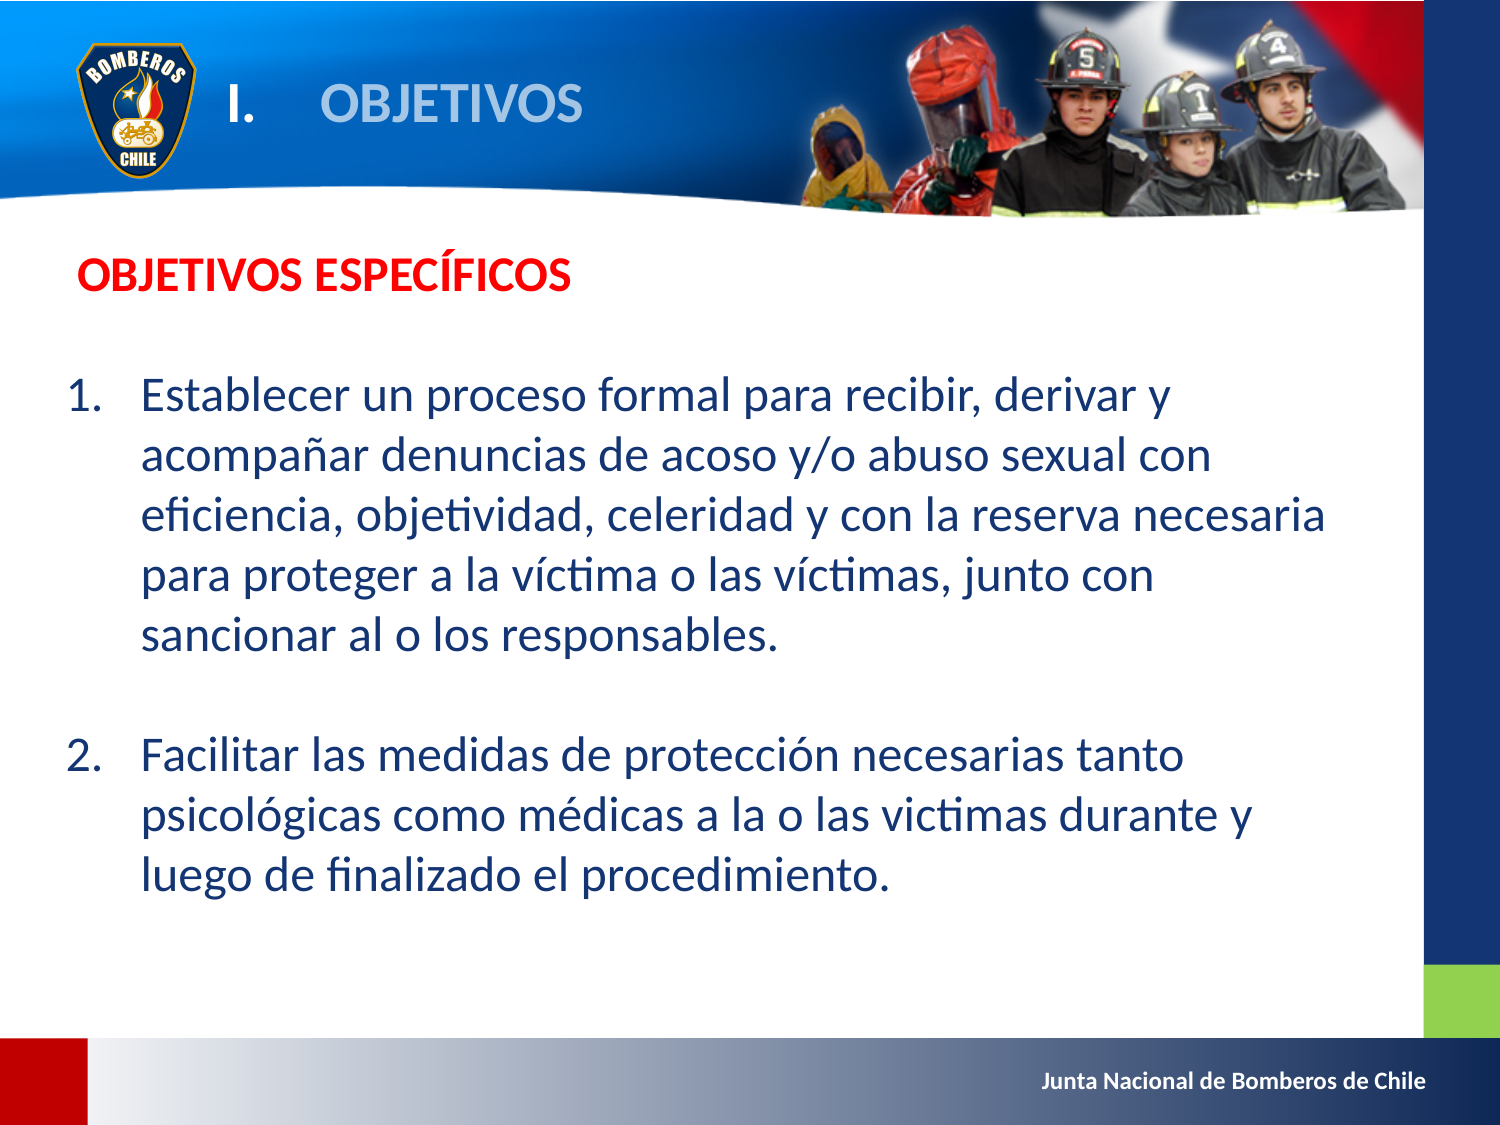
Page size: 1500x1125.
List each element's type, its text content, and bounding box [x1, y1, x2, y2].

text_box [1423, 964, 1500, 1037]
text_box Junta Nacional de Bomberos de Chile [982, 1056, 1442, 1102]
picture [0, 1, 1424, 223]
text_box [1423, 0, 1500, 964]
text_box [89, 1037, 1500, 1125]
text_box [0, 1037, 89, 1125]
list OBJETIVOS ESPECÍFICOS Establecer un proceso formal para recibir, derivar y acompañar denuncias de acoso y/o abuso sexual con eficiencia, objetividad, celeridad y con la reserva necesaria para proteger a la víctima o las víctimas, junto con sancionar al o los responsables. Facilitar las medidas de protección necesarias tanto psicológicas como médicas a la o las victimas durante y luego de finalizado el procedimiento. [50, 234, 1365, 1057]
